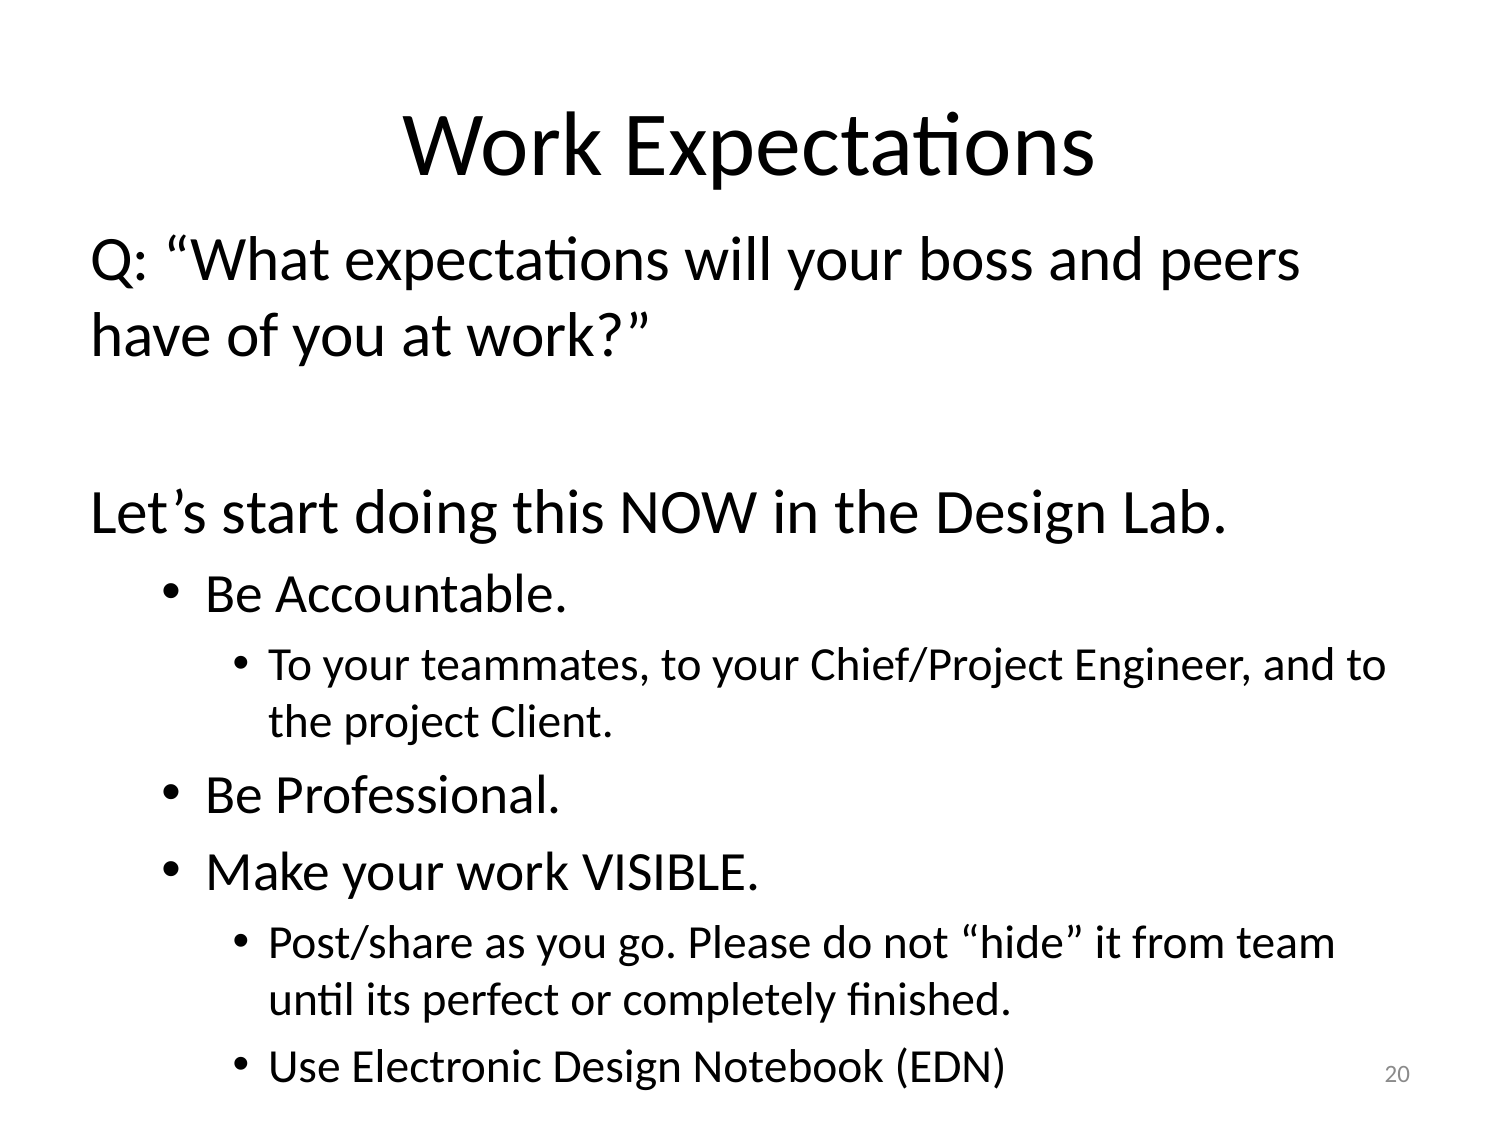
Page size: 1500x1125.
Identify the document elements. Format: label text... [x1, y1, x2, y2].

title Work Expectations [75, 45, 1425, 209]
list Q: “What expectations will your boss and peers have of you at work?” Let’s start doing this NOW in the Design Lab. Be Accountable. To your teammates, to your Chief/Project Engineer, and to the project Client. Be Professional. Make your work VISIBLE. Post/share as you go. Please do not “hide” it from team until its perfect or completely finished. Use Electronic Design Notebook (EDN) [75, 209, 1425, 1100]
slide_number 20 [1074, 1042, 1425, 1103]
